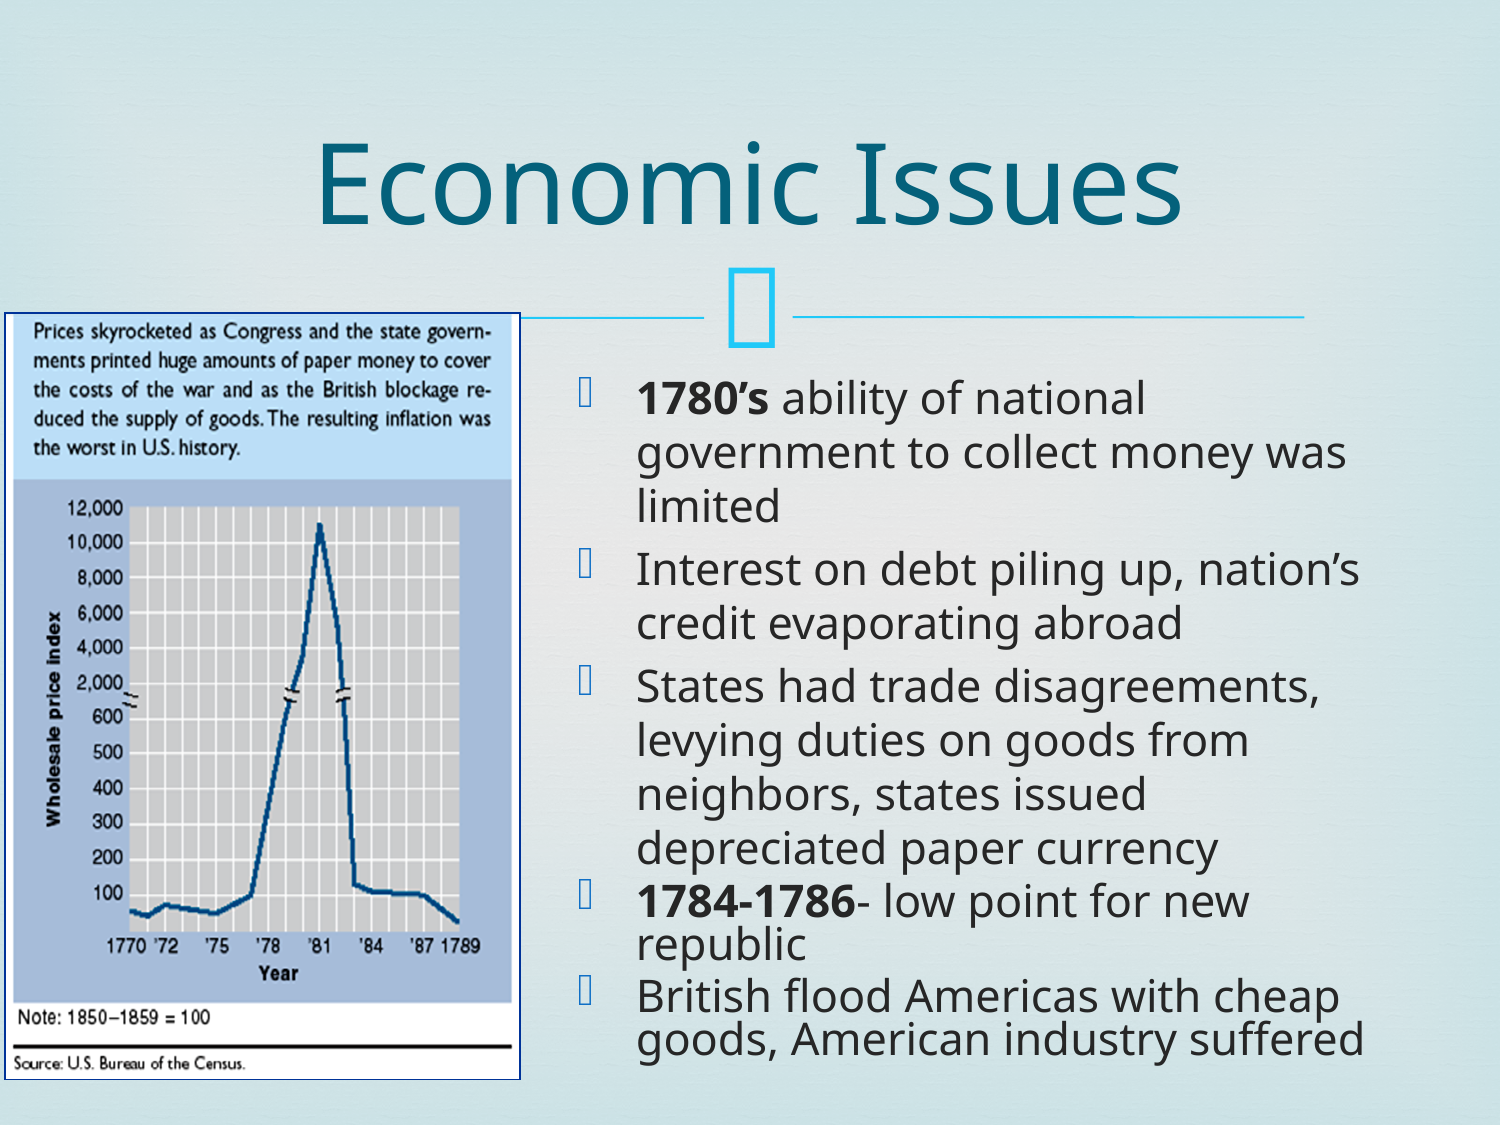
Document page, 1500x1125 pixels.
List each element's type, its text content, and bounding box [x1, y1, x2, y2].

list 1780’s ability of national government to collect money was limited Interest on debt piling up, nation’s credit evaporating abroad States had trade disagreements, levying duties on goods from neighbors, states issued depreciated paper currency 1784-1786- low point for new republic British flood Americas with cheap goods, American industry suffered [562, 362, 1425, 1075]
picture [3, 311, 522, 1081]
title Economic Issues [112, 93, 1386, 267]
